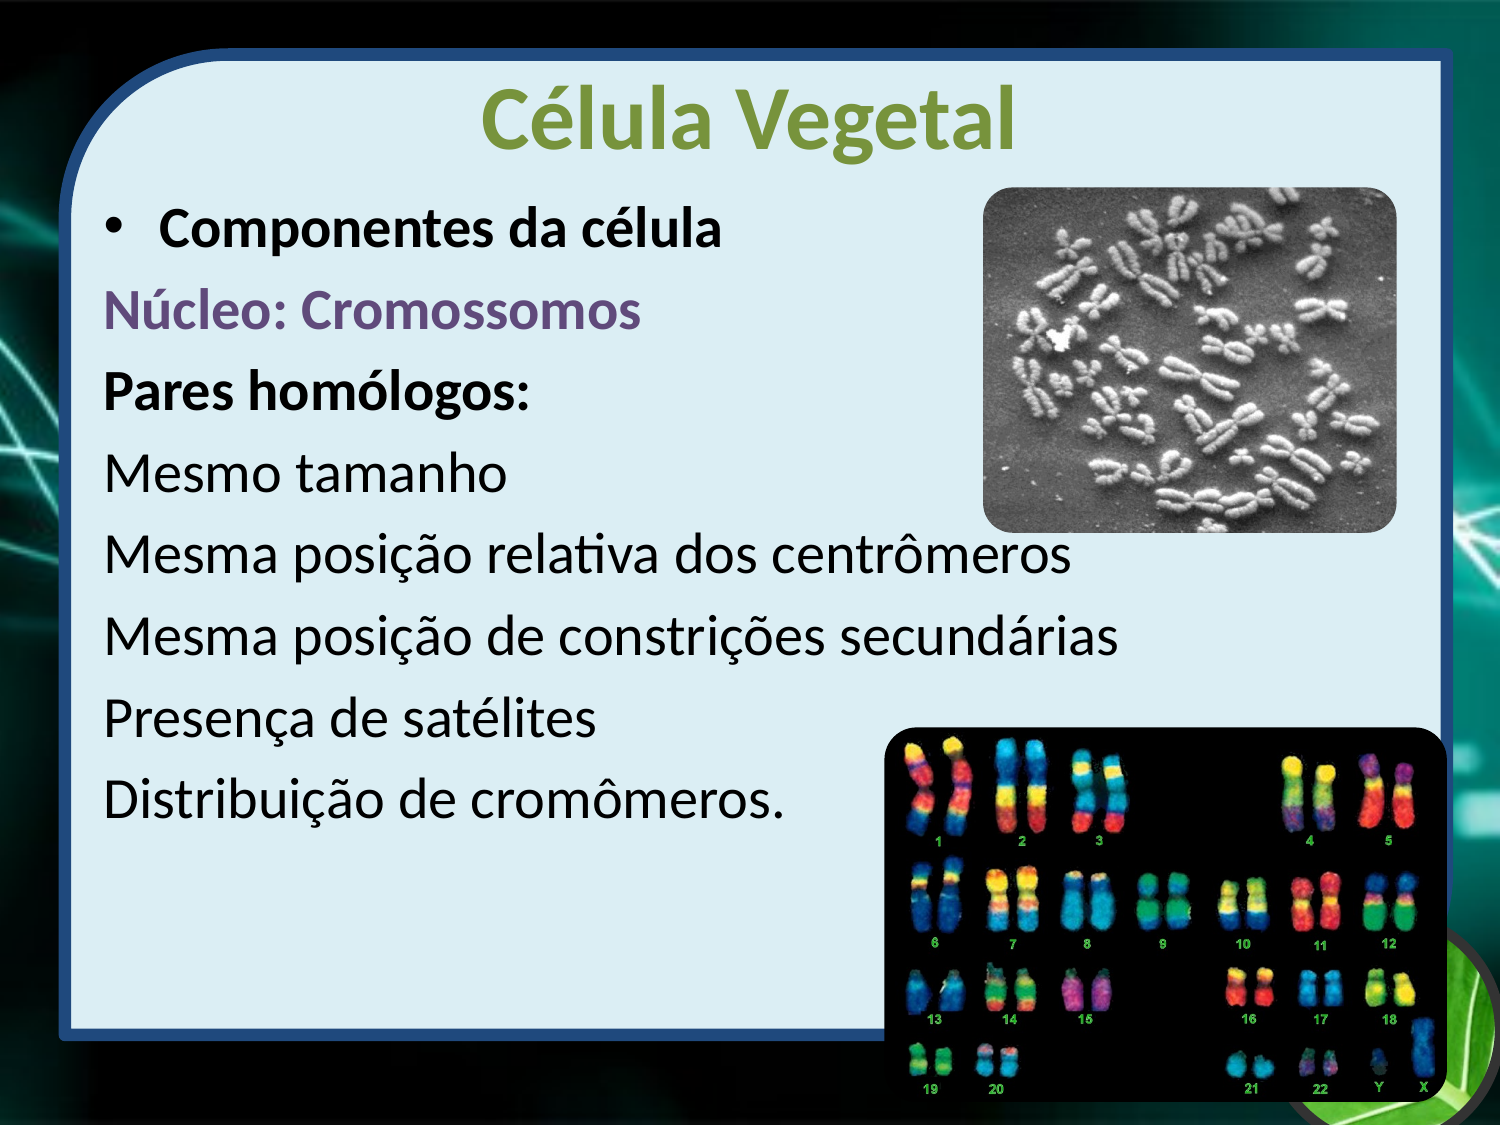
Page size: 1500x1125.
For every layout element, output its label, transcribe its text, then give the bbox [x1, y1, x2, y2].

title Célula Vegetal [75, 19, 1425, 207]
text_box [1385, 52, 1450, 729]
list Componentes da célula Núcleo: Cromossomos Pares homólogos: Mesmo tamanho Mesma posição relativa dos centrômeros Mesma posição de constrições secundárias Presença de satélites Distribuição de cromômeros. [88, 181, 1385, 894]
picture [0, 0, 1500, 1125]
text_box [62, 155, 879, 1038]
